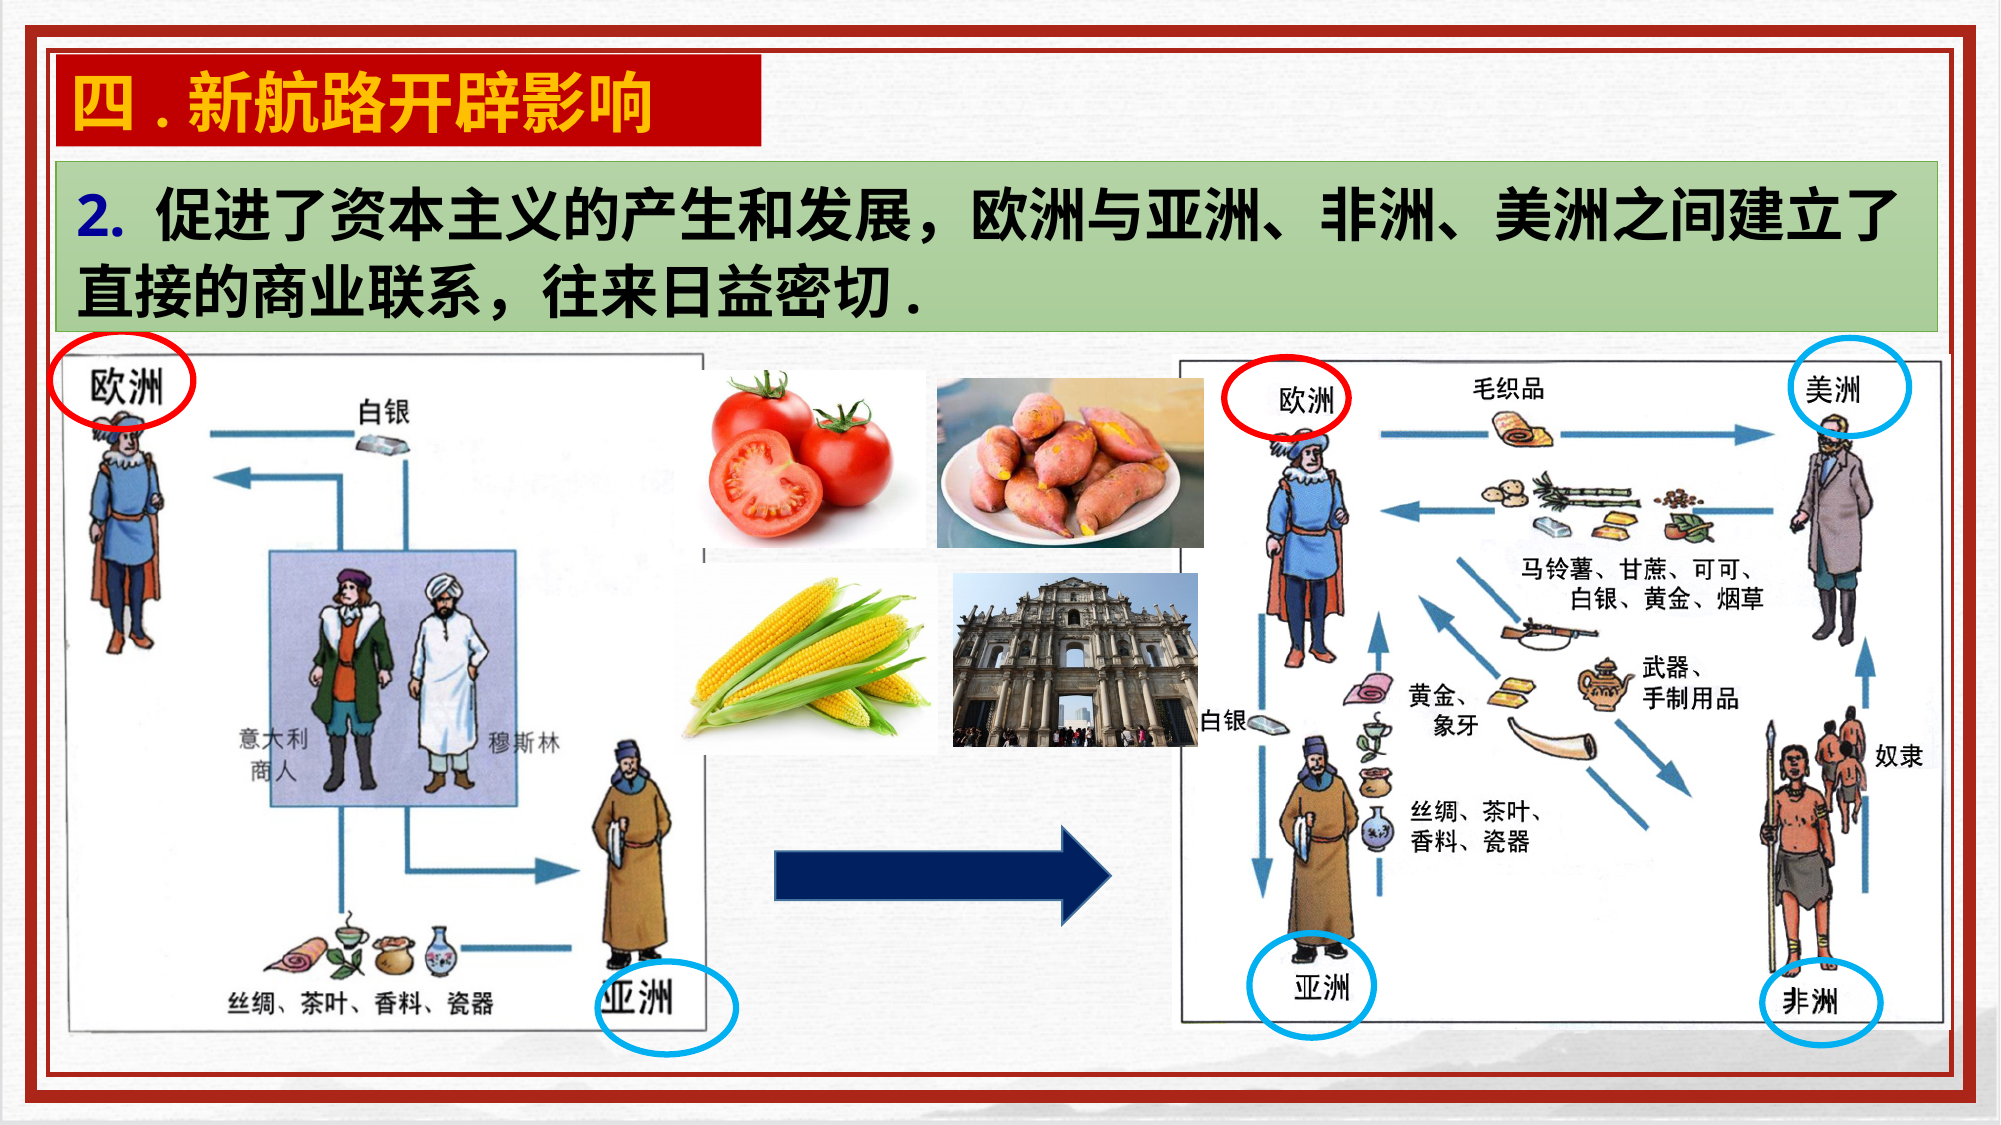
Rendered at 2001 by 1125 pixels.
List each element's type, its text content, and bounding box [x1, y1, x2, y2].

text_box 2. 促进了资本主义的产生和发展，欧洲与亚洲、非洲、美洲之间建立了直接的商业联系，往来日益密切. [55, 161, 1938, 332]
text_box [1804, 336, 1896, 354]
text_box [1277, 1030, 1347, 1039]
text_box [1774, 1030, 1869, 1047]
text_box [674, 370, 1203, 755]
text_box [48, 358, 56, 402]
picture [0, 0, 2001, 1125]
text_box [612, 972, 738, 1056]
text_box [68, 332, 175, 346]
text_box [774, 824, 1113, 927]
text_box 四.新航路开辟影响 [55, 53, 762, 147]
